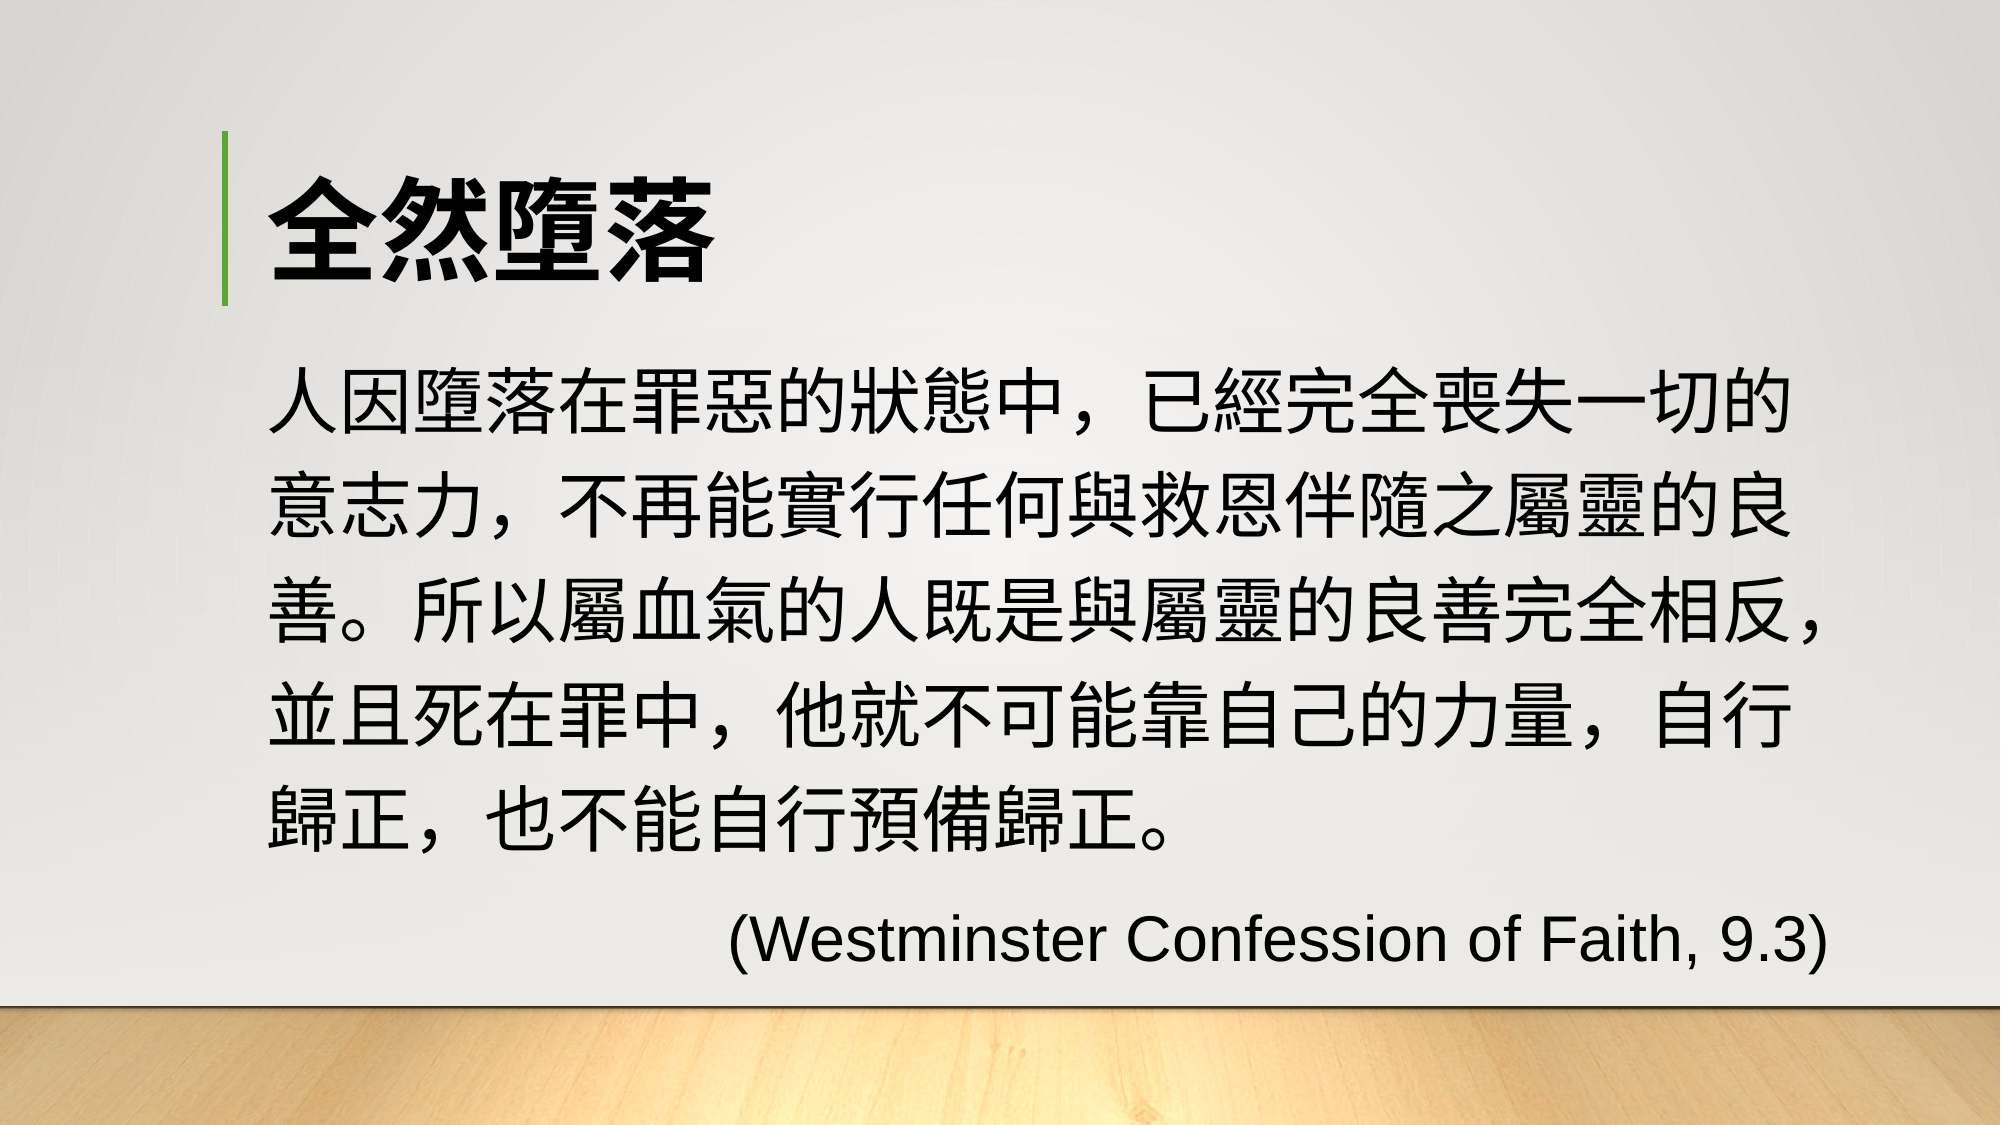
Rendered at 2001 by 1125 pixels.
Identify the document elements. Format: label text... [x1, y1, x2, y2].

list 人因墮落在罪惡的狀態中，已經完全喪失一切的意志力，不再能實行任何與救恩伴隨之屬靈的良善。所以屬血氣的人既是與屬靈的良善完全相反，並且死在罪中，他就不可能靠自己的力量，自行歸正，也不能自行預備歸正。 (Westminster Confession of Faith, 9.3) [251, 330, 1847, 987]
picture [0, 1006, 2000, 1125]
title 全然墮落 [251, 131, 1814, 305]
